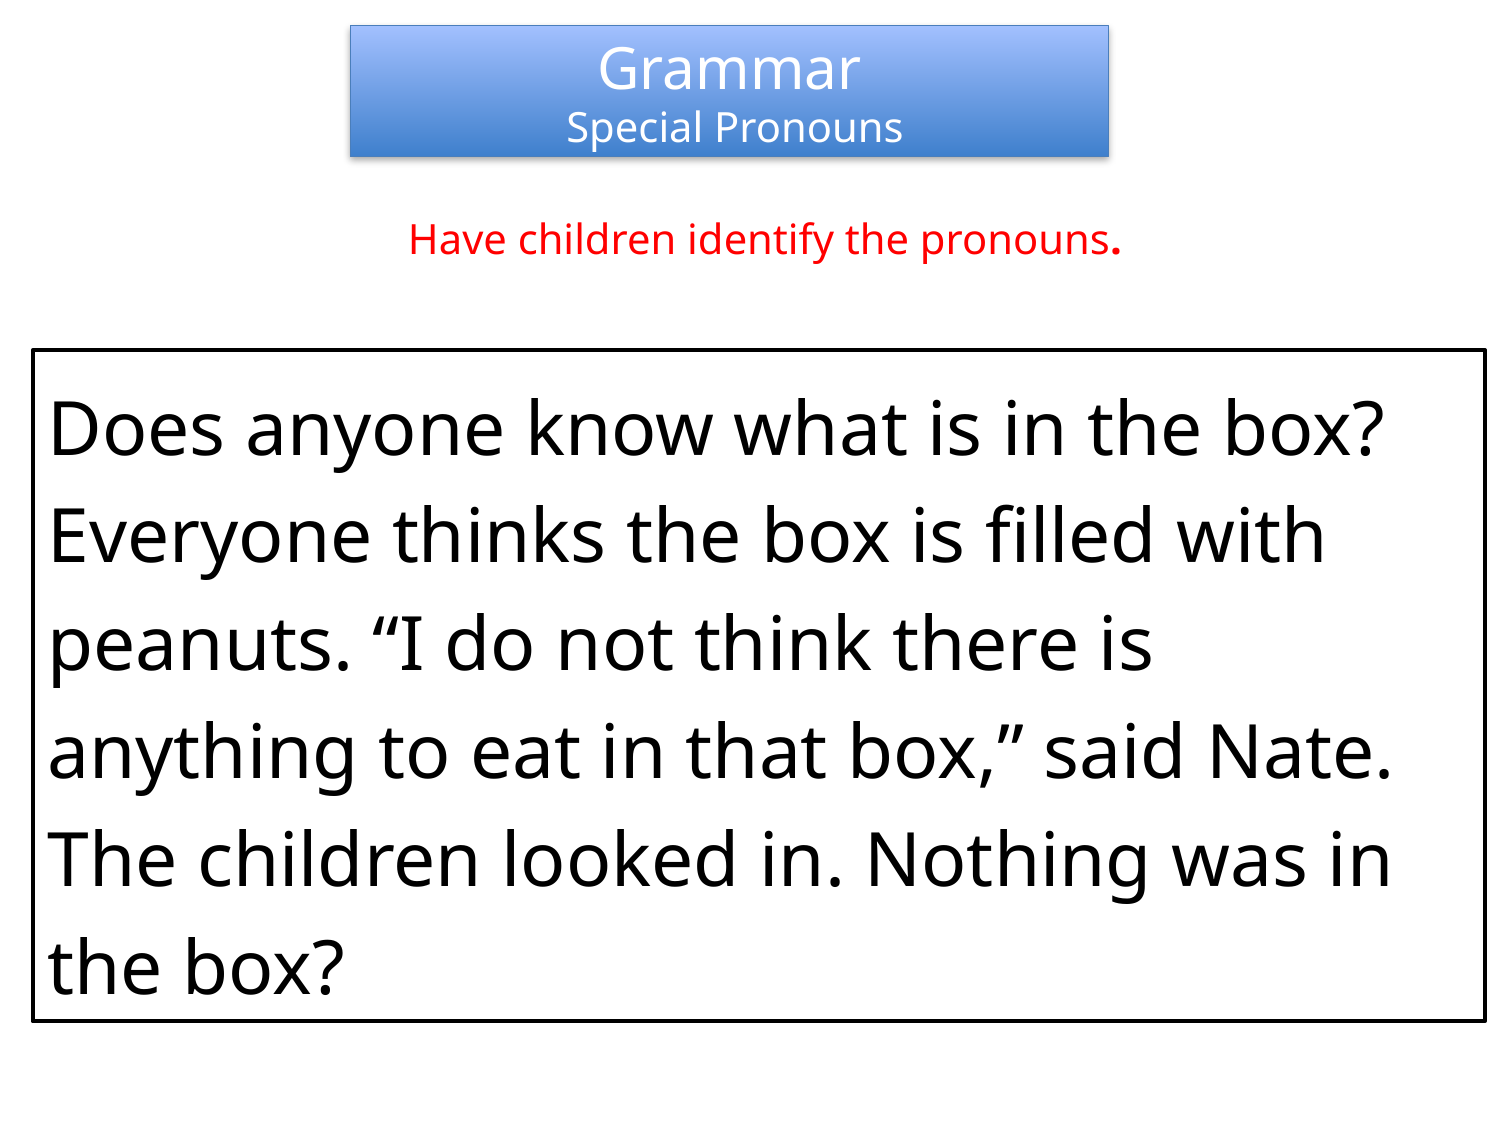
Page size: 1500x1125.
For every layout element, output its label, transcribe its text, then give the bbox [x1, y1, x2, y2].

text_box Have children identify the pronouns. [142, 205, 1388, 271]
text_box Grammar Special Pronouns [350, 25, 1109, 157]
text_box Does anyone know what is in the box? Everyone thinks the box is filled with peanuts. “I do not think there is anything to eat in that box,” said Nate. The children looked in. Nothing was in the box? [31, 348, 1487, 1023]
